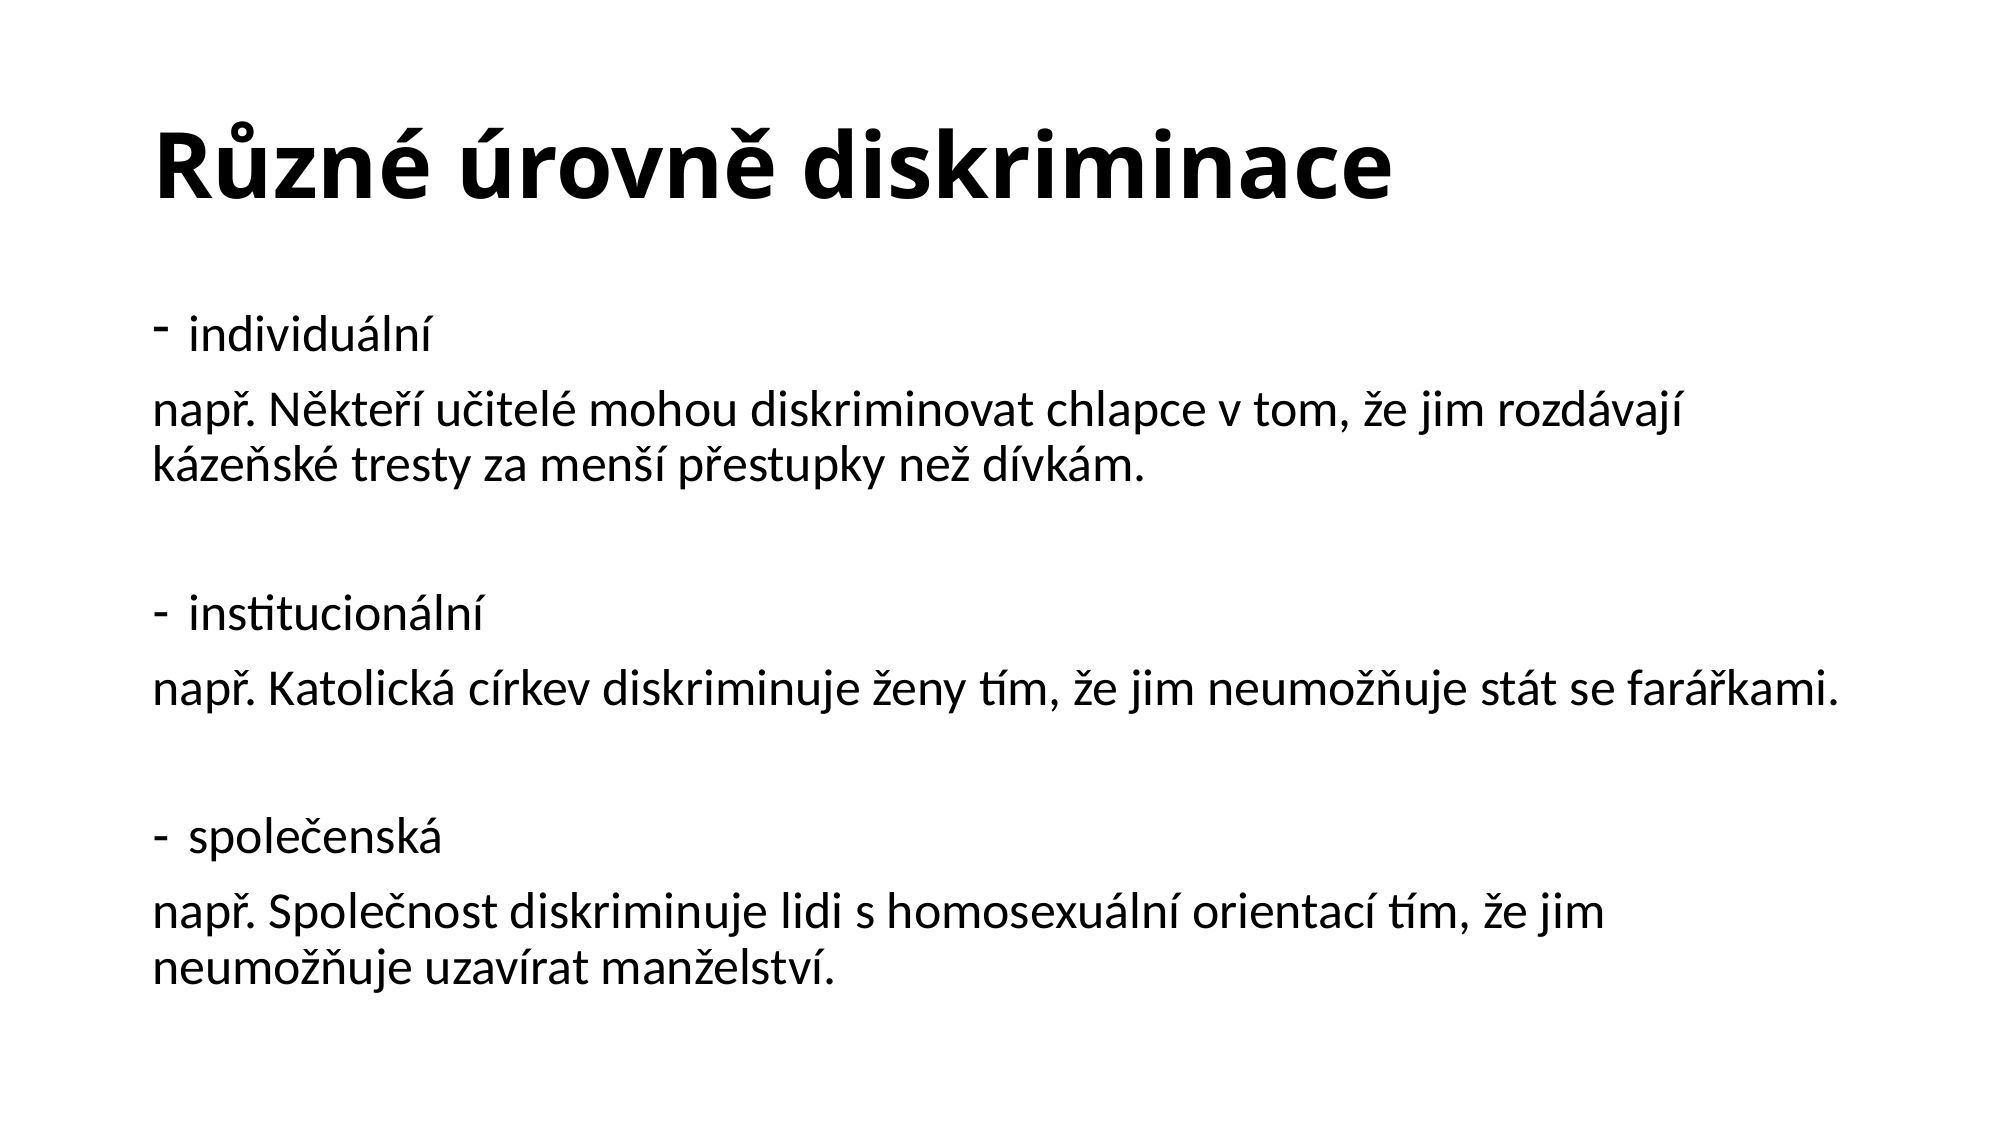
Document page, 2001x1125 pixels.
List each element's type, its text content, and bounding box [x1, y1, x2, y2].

title Různé úrovně diskriminace [137, 59, 1863, 278]
list individuální např. Někteří učitelé mohou diskriminovat chlapce v tom, že jim rozdávají kázeňské tresty za menší přestupky než dívkám. institucionální např. Katolická církev diskriminuje ženy tím, že jim neumožňuje stát se farářkami. společenská např. Společnost diskriminuje lidi s homosexuální orientací tím, že jim neumožňuje uzavírat manželství. [137, 299, 1863, 1014]
